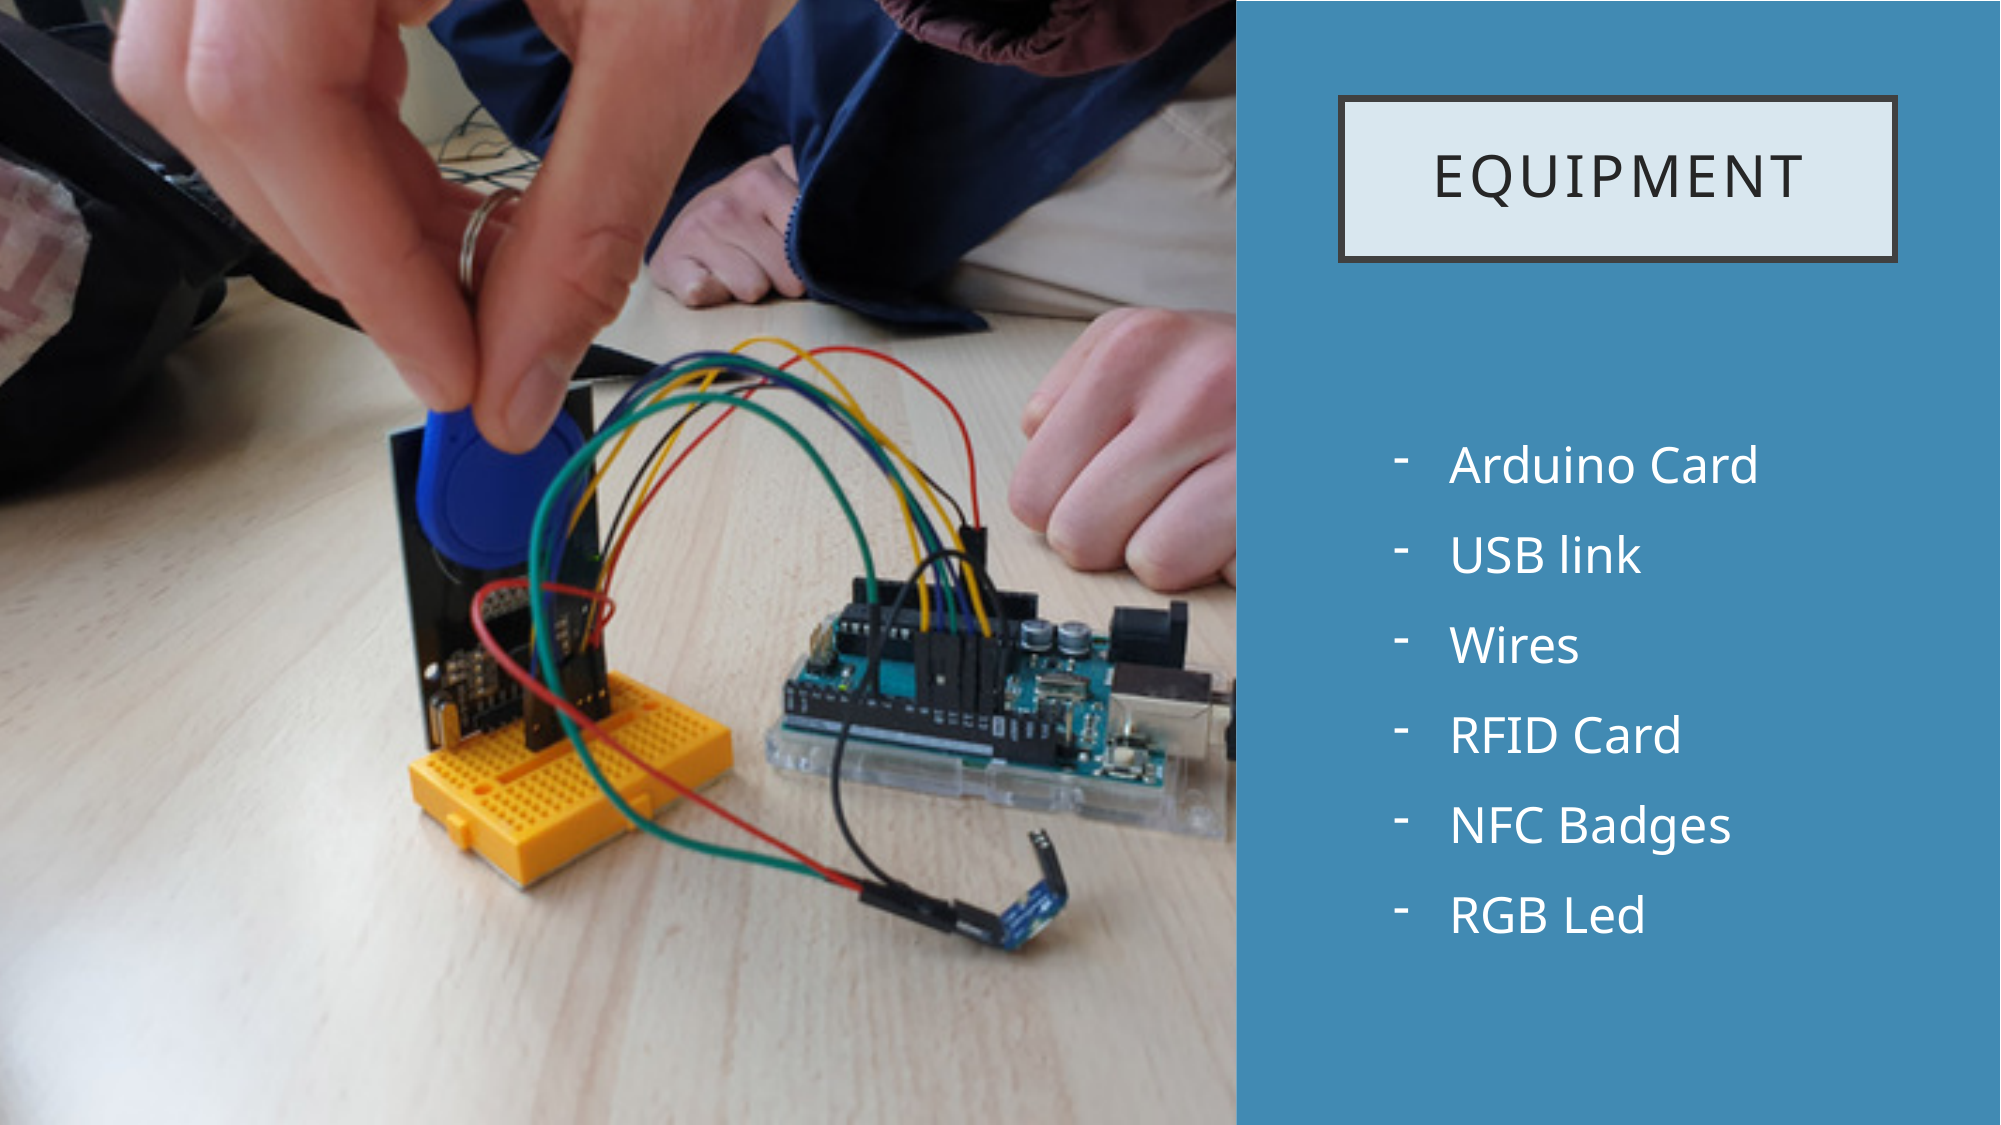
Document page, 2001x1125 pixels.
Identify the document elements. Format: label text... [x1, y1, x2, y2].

picture [0, 0, 1237, 1125]
text_box [1237, 0, 2000, 1125]
title equipment [1338, 95, 1898, 263]
text_box Arduino Card USB link Wires RFID Card NFC Badges RGB Led [1378, 396, 1858, 951]
